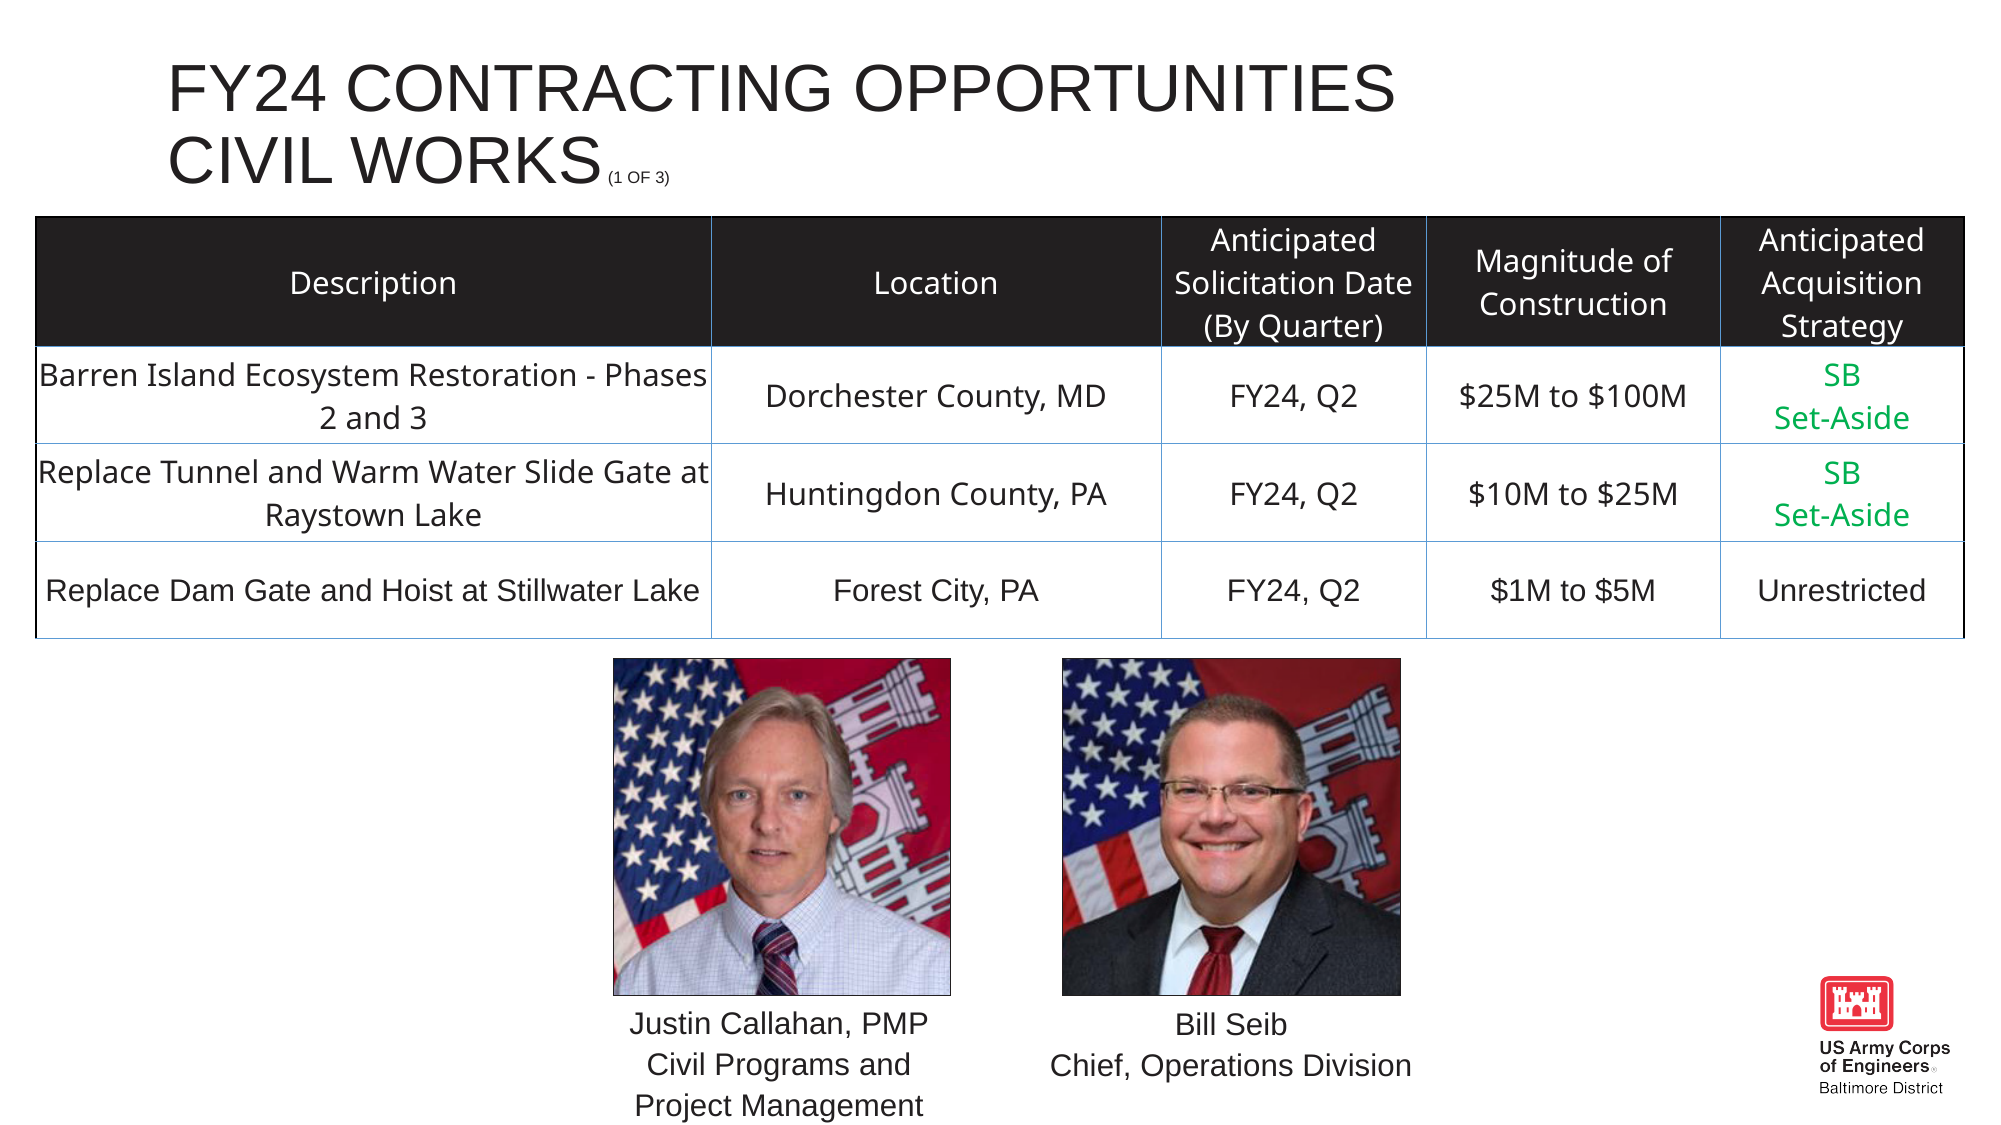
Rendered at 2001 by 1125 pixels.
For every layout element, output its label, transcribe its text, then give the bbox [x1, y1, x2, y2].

text_box Justin Callahan, PMP Civil Programs and Project Management [589, 992, 969, 1086]
table_header Anticipated Acquisition Strategy [1721, 218, 1963, 346]
picture [612, 657, 952, 997]
table_cell SB Set-Aside [1721, 347, 1963, 443]
table_cell FY24, Q2 [1162, 347, 1426, 443]
table_cell Dorchester County, MD [712, 347, 1161, 443]
text_box Bill Seib Chief, Operations Division [1041, 992, 1421, 1086]
table_cell Unrestricted [1721, 542, 1963, 638]
table_cell $10M to $25M [1427, 444, 1720, 541]
table_cell FY24, Q2 [1162, 542, 1426, 638]
table_cell $1M to $5M [1427, 542, 1720, 638]
table_cell Barren Island Ecosystem Restoration - Phases 2 and 3 [37, 347, 711, 443]
table_header Magnitude of Construction [1427, 218, 1720, 346]
table_cell Replace Tunnel and Warm Water Slide Gate at Raystown Lake [37, 444, 711, 541]
table_cell Replace Dam Gate and Hoist at Stillwater Lake [37, 542, 711, 638]
table_header Anticipated Solicitation Date (By Quarter) [1162, 218, 1426, 346]
text_box Fy24 contracting opportunities CIVIL WORKS (1 of 3) [167, 54, 1940, 142]
table_cell FY24, Q2 [1162, 444, 1426, 541]
table_cell Huntingdon County, PA [712, 444, 1161, 541]
table_header Description [37, 218, 711, 346]
table_header Location [712, 218, 1161, 346]
table_cell Forest City, PA [712, 542, 1161, 638]
table_cell $25M to $100M [1427, 347, 1720, 443]
table_cell SB Set-Aside [1721, 444, 1963, 541]
picture [1062, 657, 1401, 997]
picture [1819, 976, 1950, 1097]
